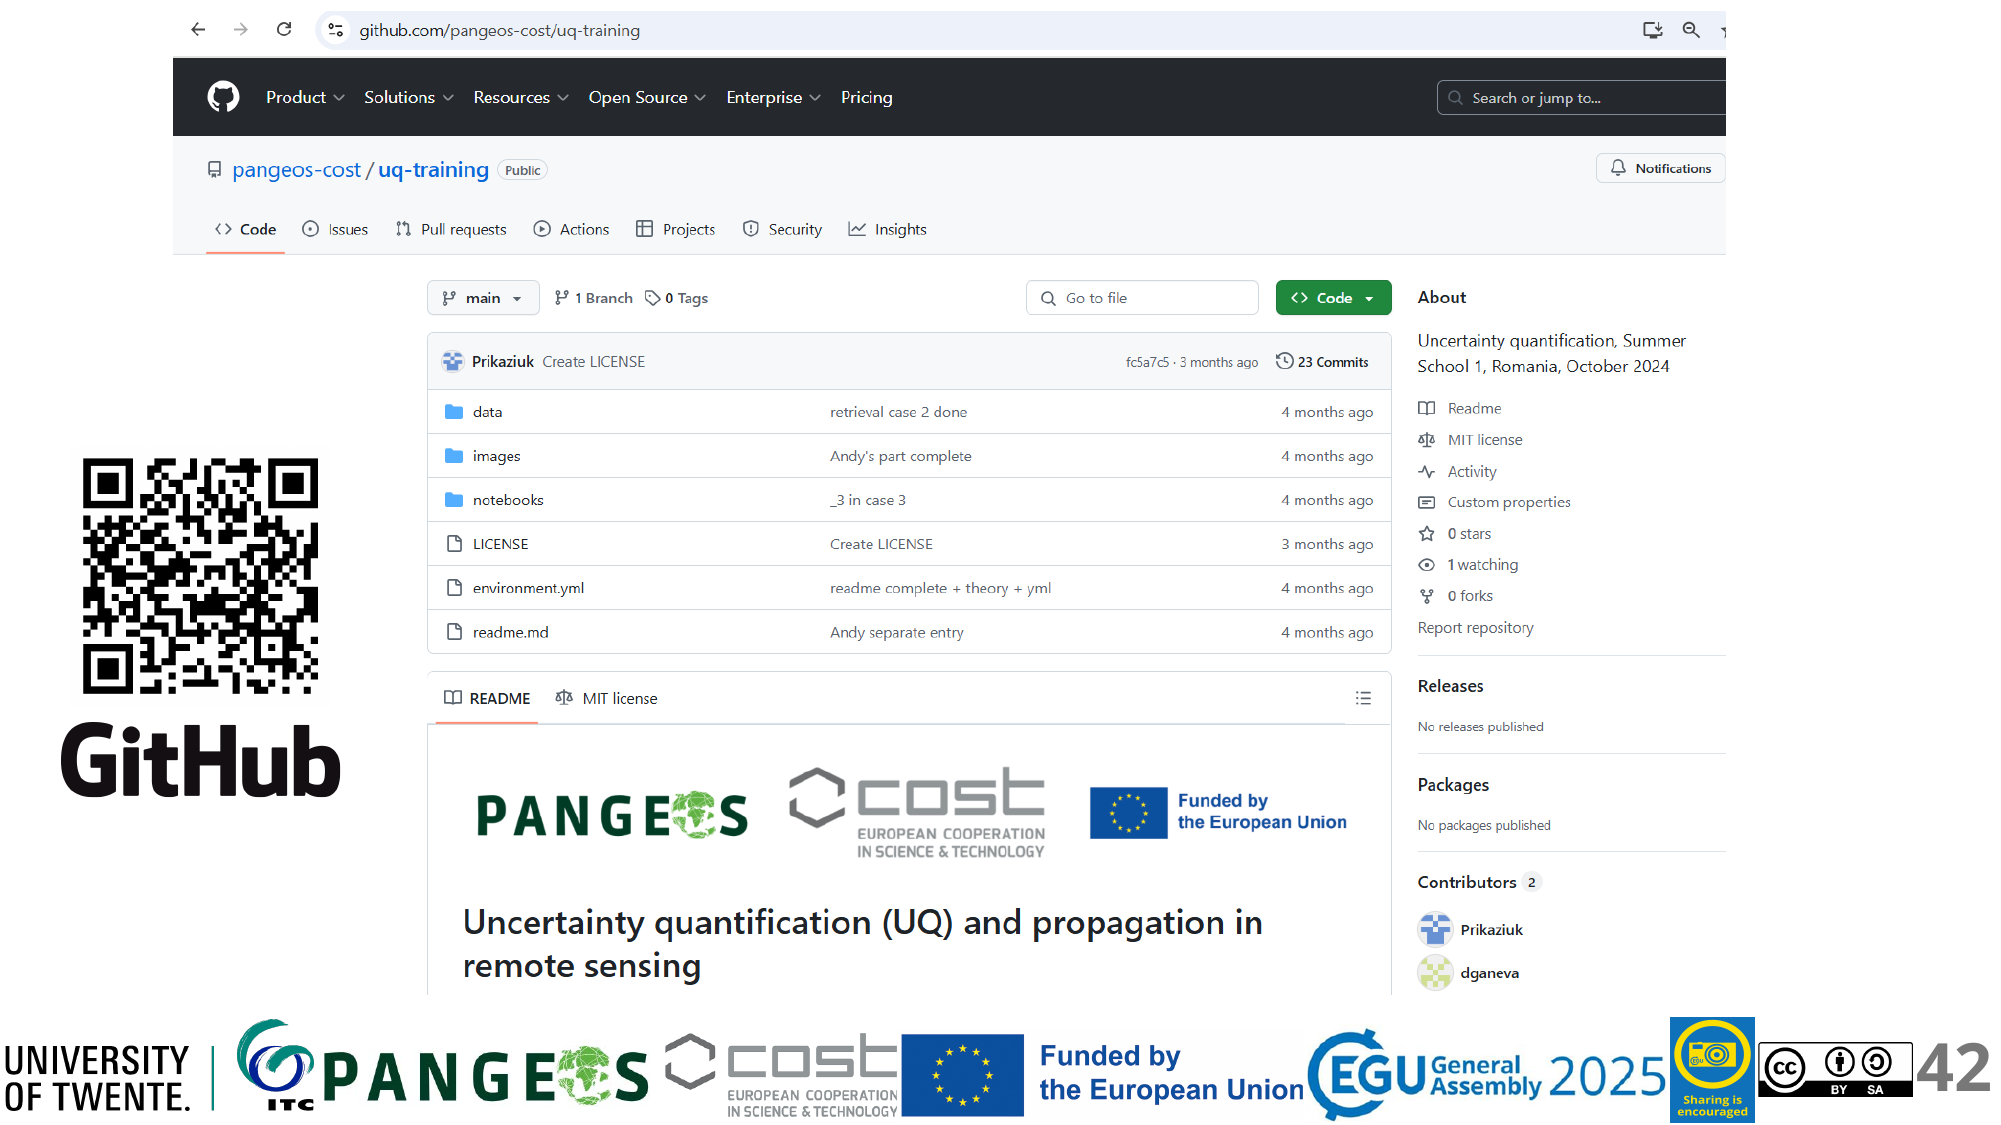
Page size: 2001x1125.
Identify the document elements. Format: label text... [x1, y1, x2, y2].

picture [654, 1016, 1755, 1123]
picture [5, 1019, 650, 1111]
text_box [38, 444, 362, 827]
slide_number 42 [1557, 1039, 2000, 1100]
picture [173, 10, 1726, 995]
